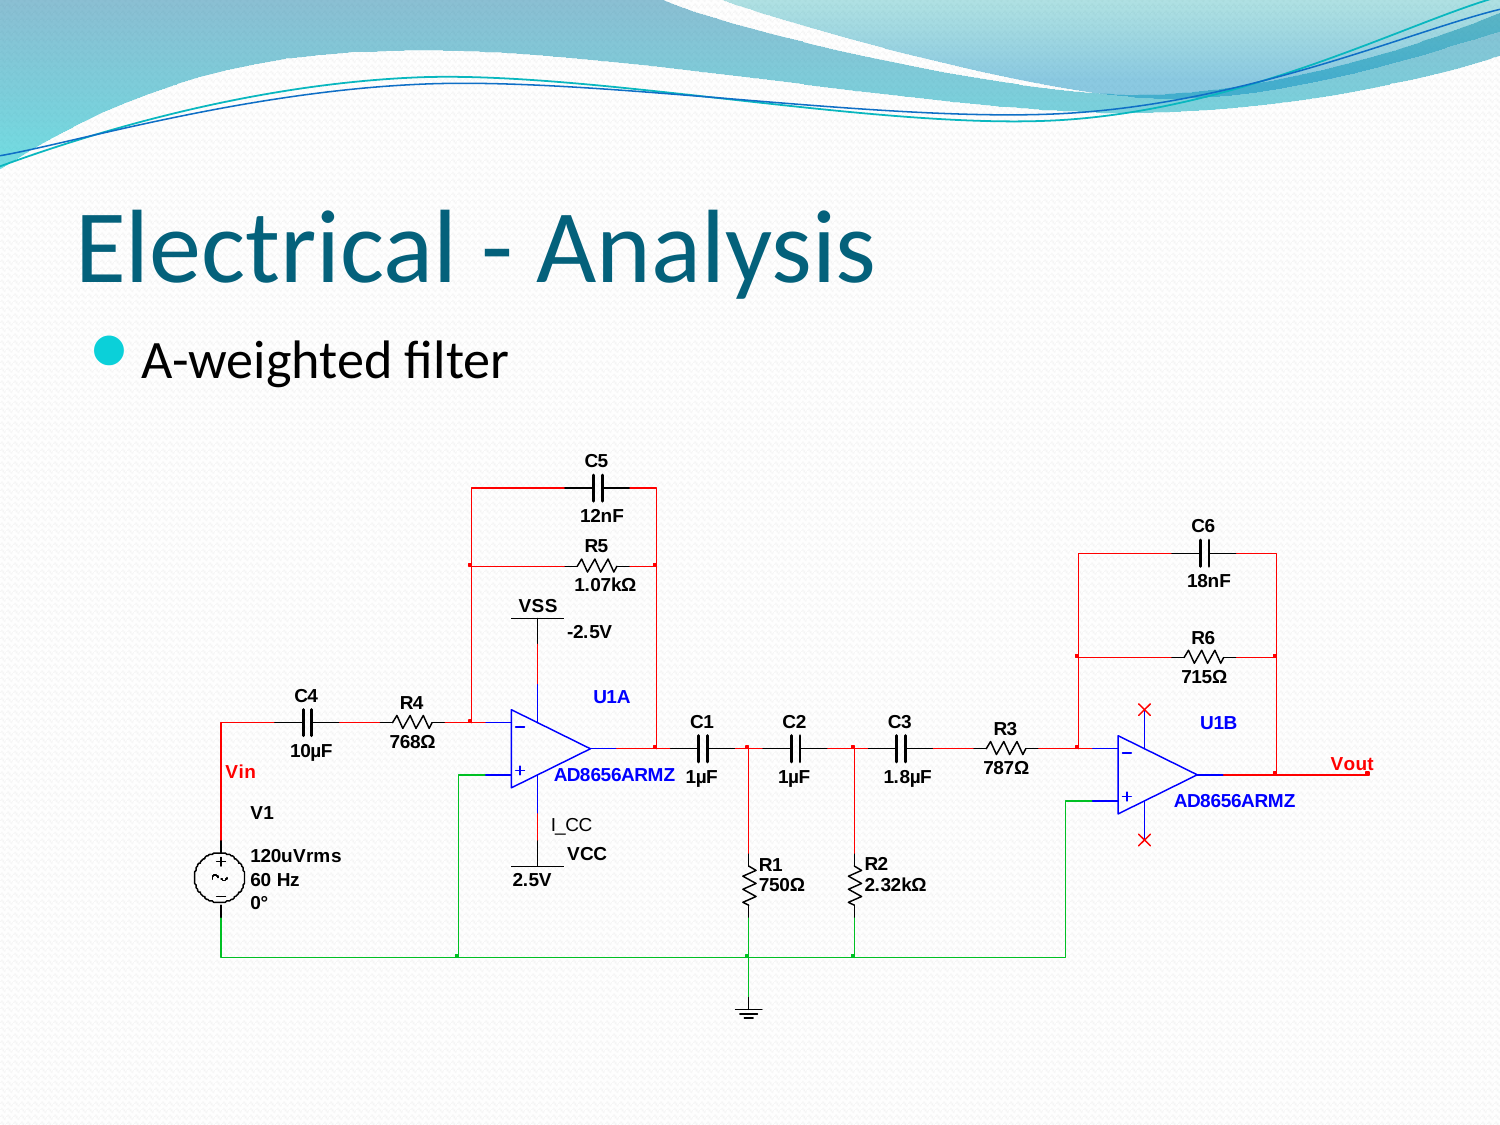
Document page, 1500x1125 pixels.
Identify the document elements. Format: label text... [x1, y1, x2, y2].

picture [137, 449, 1376, 1038]
title Electrical - Analysis [75, 115, 1425, 303]
list A-weighted filter [75, 317, 1425, 438]
